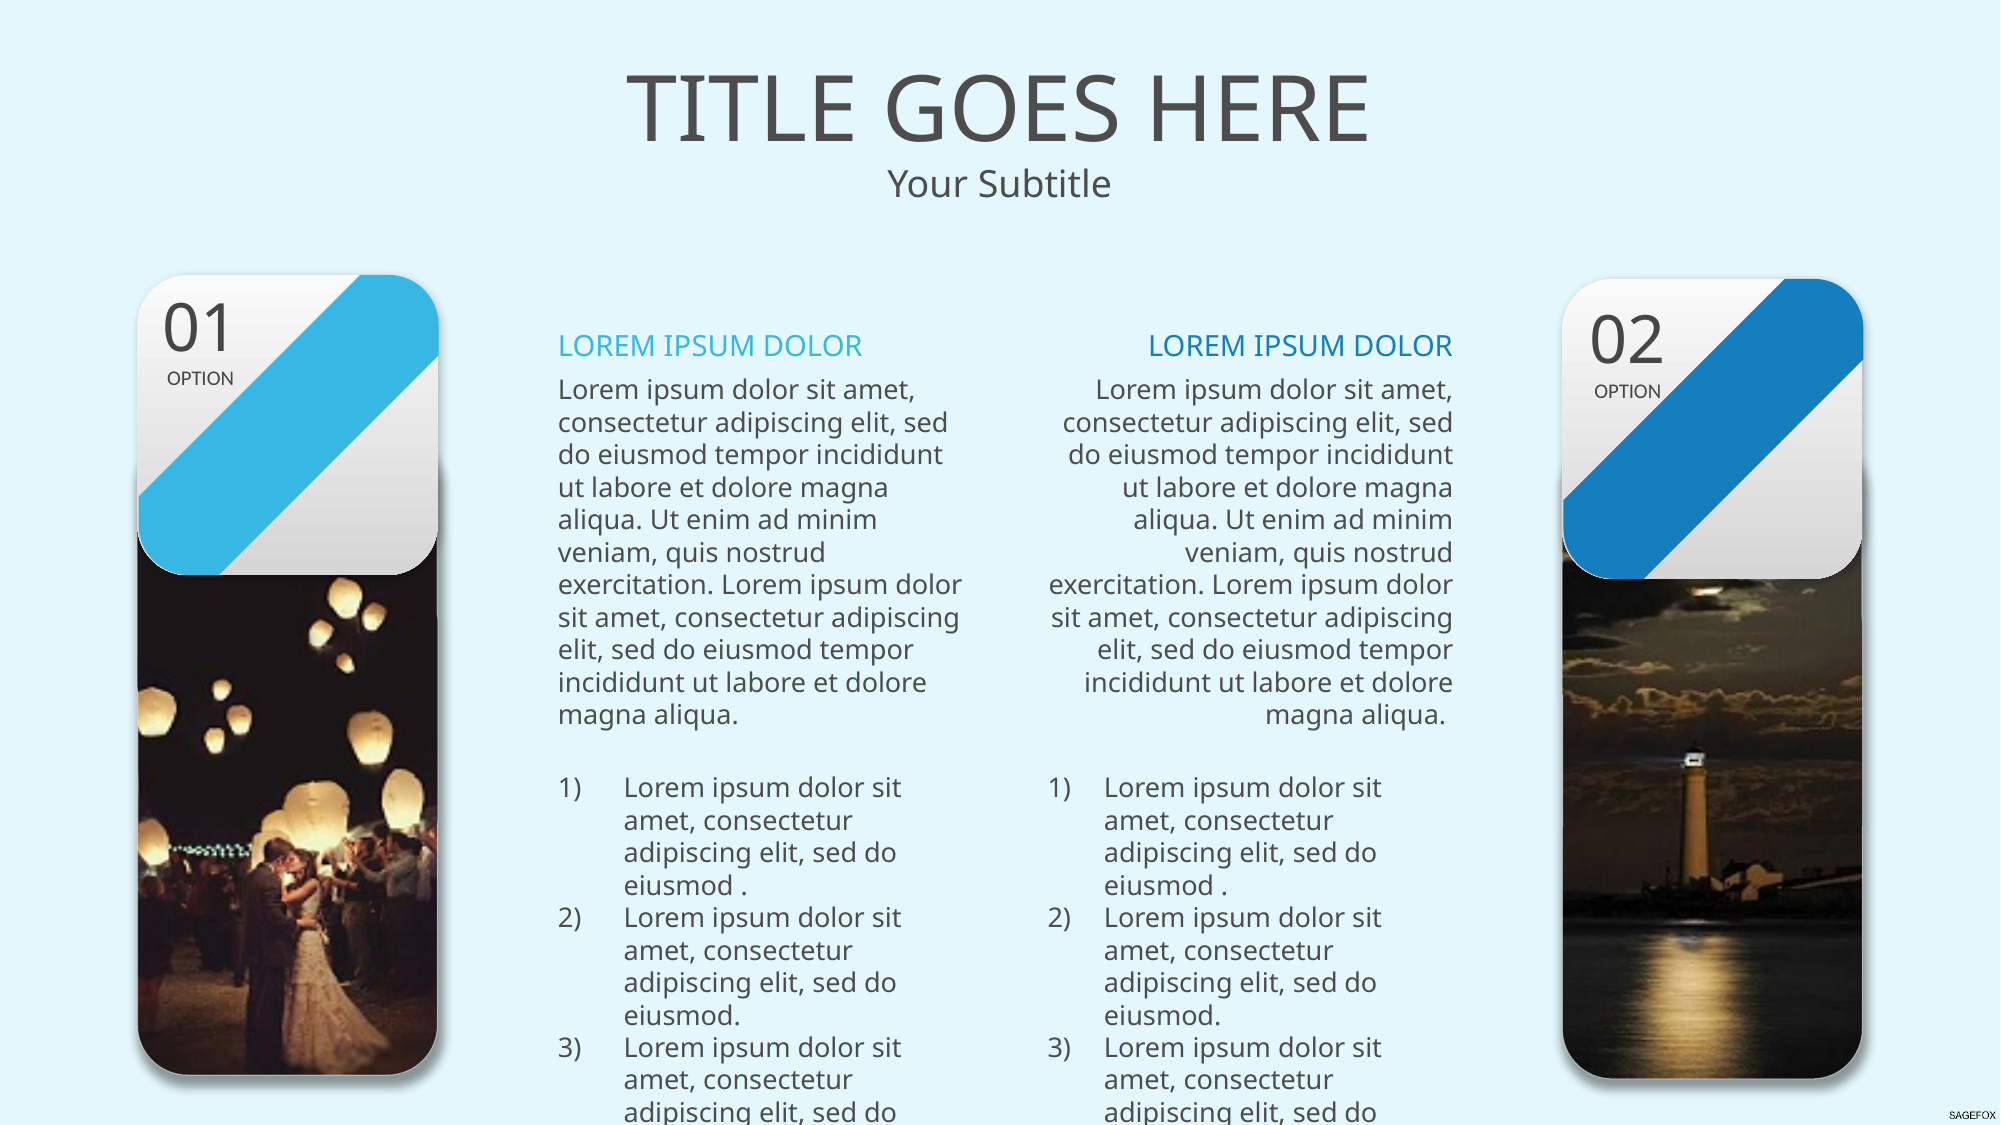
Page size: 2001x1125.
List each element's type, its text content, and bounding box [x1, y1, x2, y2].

picture [1925, 1102, 2000, 1123]
text_box LOREM IPSUM DOLOR Lorem ipsum dolor sit amet, consectetur adipiscing elit, sed do eiusmod tempor incididunt ut labore et dolore magna aliqua. Ut enim ad minim veniam, quis nostrud exercitation. Lorem ipsum dolor sit amet, consectetur adipiscing elit, sed do eiusmod tempor incididunt ut labore et dolore magna aliqua. [543, 320, 979, 738]
text_box LOREM IPSUM DOLOR Lorem ipsum dolor sit amet, consectetur adipiscing elit, sed do eiusmod tempor incididunt ut labore et dolore magna aliqua. Ut enim ad minim veniam, quis nostrud exercitation. Lorem ipsum dolor sit amet, consectetur adipiscing elit, sed do eiusmod tempor incididunt ut labore et dolore magna aliqua. [1032, 320, 1468, 738]
text_box Lorem ipsum dolor sit amet, consectetur adipiscing elit, sed do eiusmod . Lorem ipsum dolor sit amet, consectetur adipiscing elit, sed do eiusmod. Lorem ipsum dolor sit amet, consectetur adipiscing elit, sed do eiusmod. [1032, 738, 1453, 1125]
text_box [136, 544, 439, 1077]
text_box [137, 274, 439, 576]
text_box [1590, 579, 1839, 586]
text_box TITLE GOES HERE Your Subtitle [548, 42, 1452, 212]
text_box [168, 576, 412, 582]
text_box [1560, 548, 1864, 1080]
text_box Lorem ipsum dolor sit amet, consectetur adipiscing elit, sed do eiusmod . Lorem ipsum dolor sit amet, consectetur adipiscing elit, sed do eiusmod. Lorem ipsum dolor sit amet, consectetur adipiscing elit, sed do eiusmod. [543, 738, 964, 1125]
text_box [1562, 278, 1864, 579]
